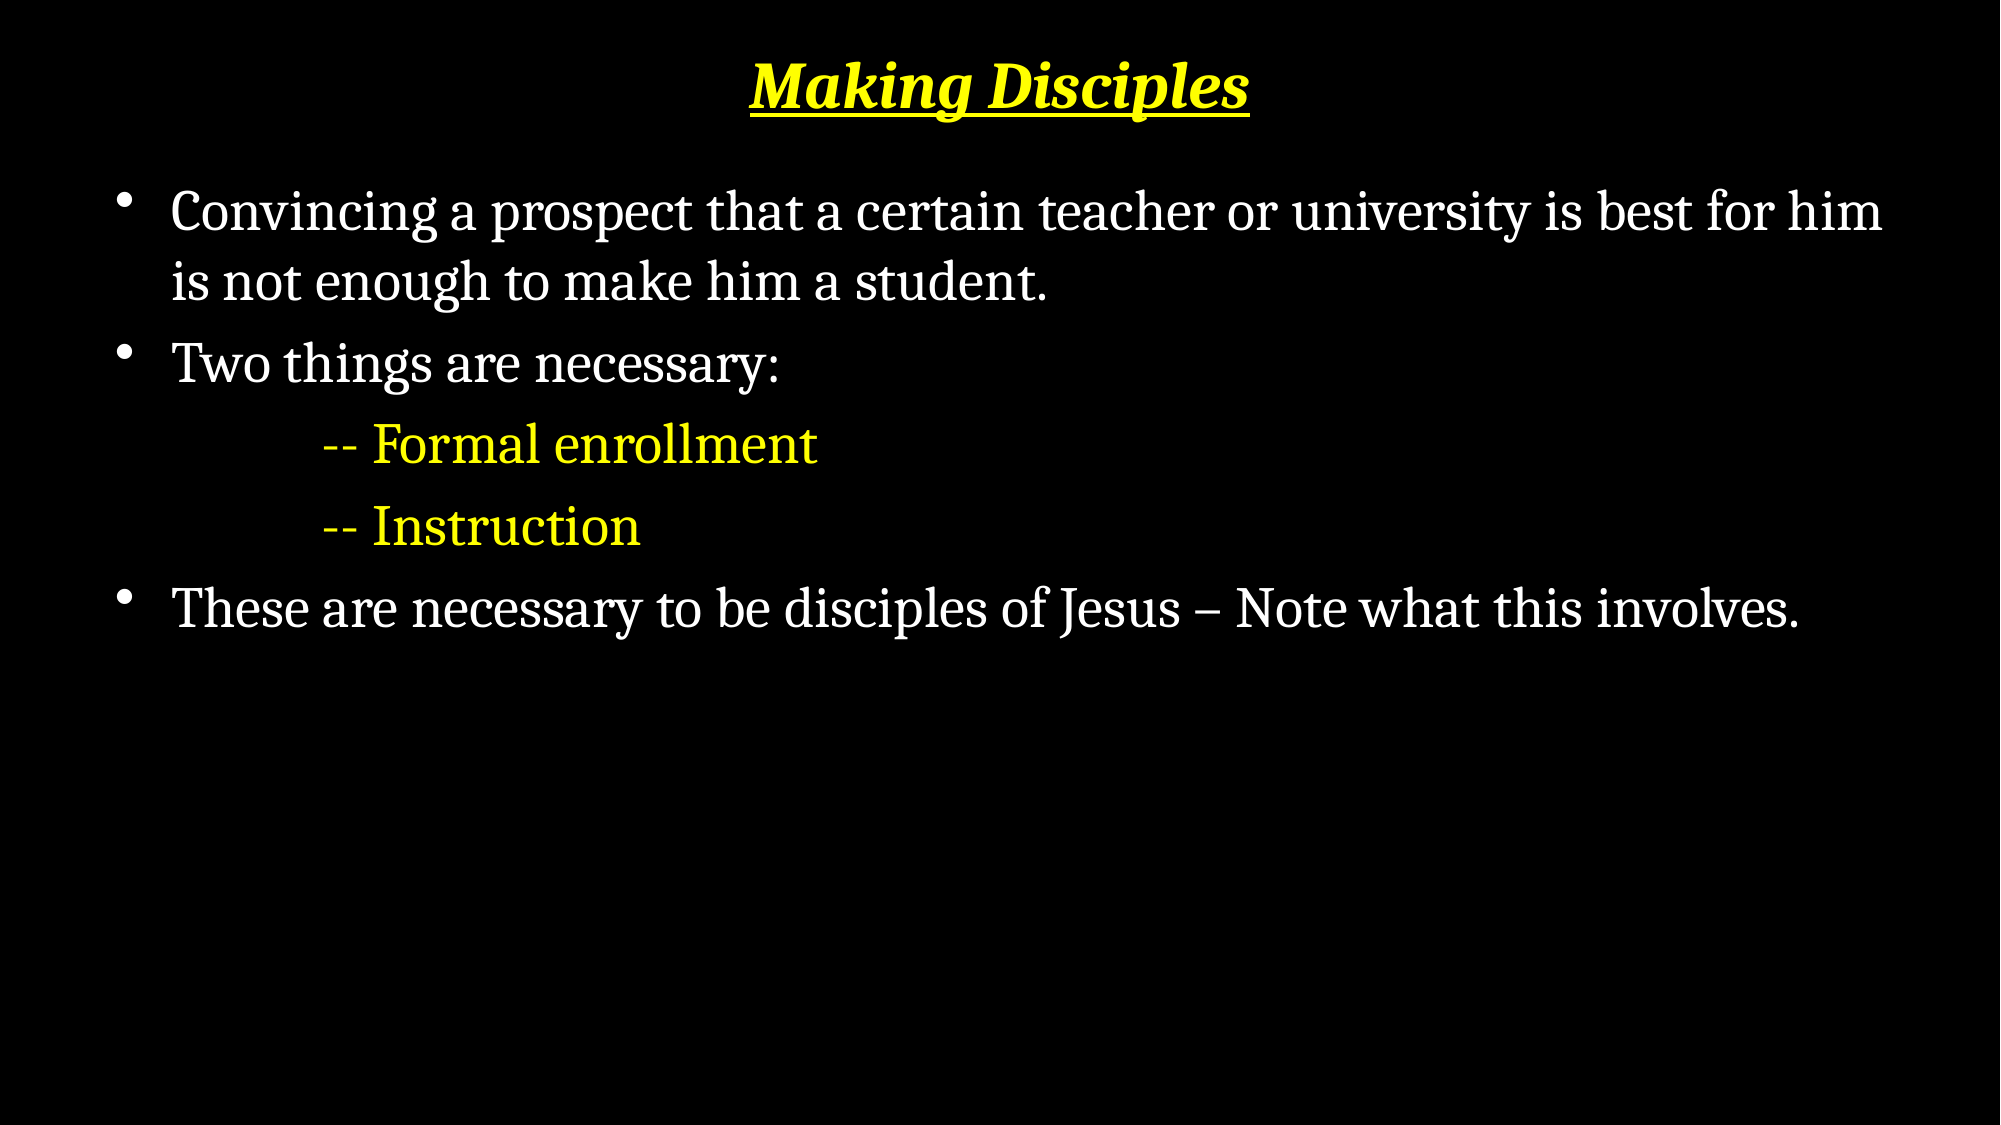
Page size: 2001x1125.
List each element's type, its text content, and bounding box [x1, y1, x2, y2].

list Convincing a prospect that a certain teacher or university is best for him is not enough to make him a student. Two things are necessary: -- Formal enrollment -- Instruction These are necessary to be disciples of Jesus – Note what this involves. [99, 164, 1901, 1003]
title Making Disciples [99, 44, 1901, 119]
